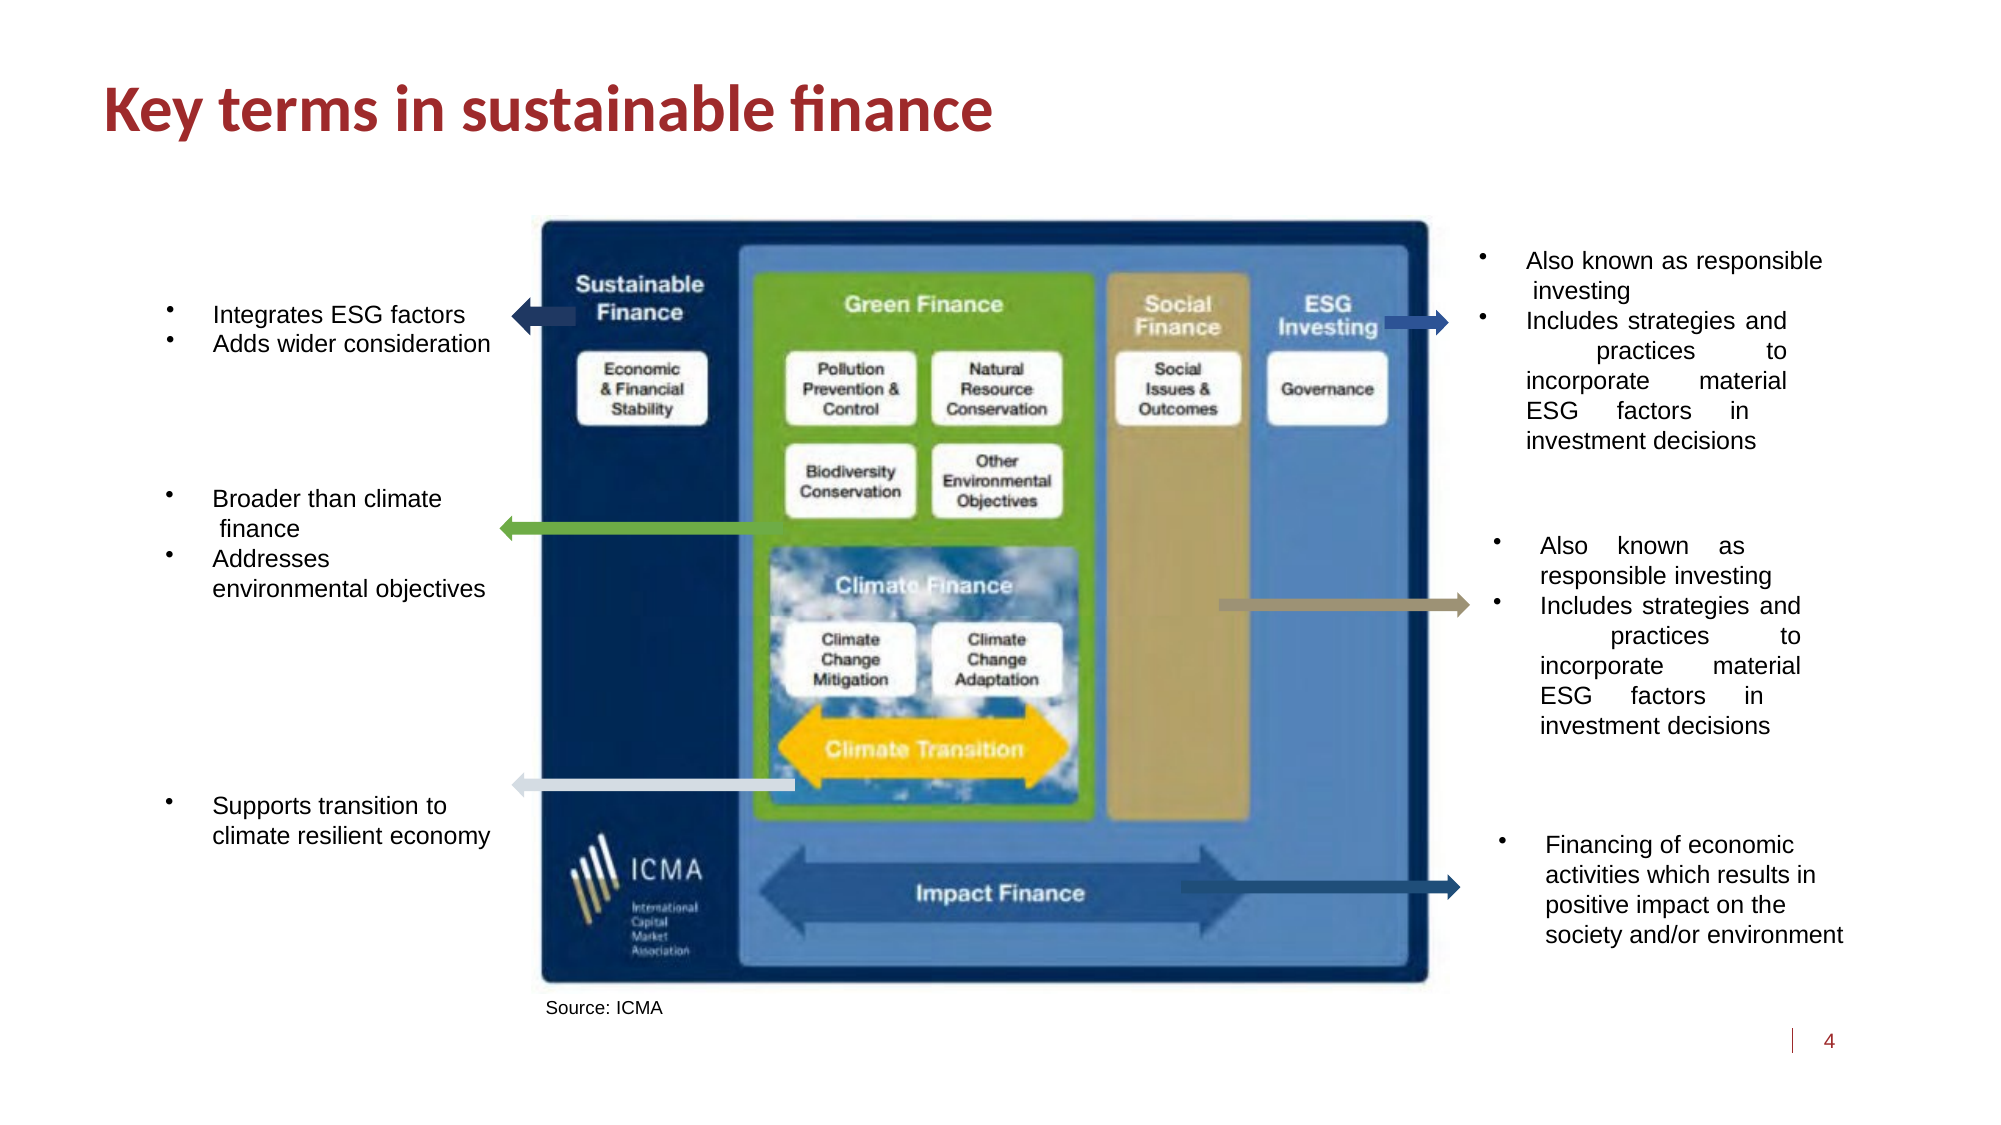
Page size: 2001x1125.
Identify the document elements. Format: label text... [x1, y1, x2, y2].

text_box Also known as responsible investing Includes strategies and practices to incorporate material ESG factors in investment decisions [1476, 242, 1824, 455]
text_box [511, 297, 576, 336]
text_box Financing of economic activities which results in positive impact on the society and/or environment [1496, 827, 1848, 949]
text_box Source: ICMA [543, 994, 665, 1018]
text_box [511, 772, 795, 798]
text_box Integrates ESG factors Adds wider consideration [163, 295, 494, 358]
text_box Also known as responsible investing Includes strategies and practices to incorporate material ESG factors in investment decisions [1491, 527, 1803, 740]
text_box [499, 515, 783, 542]
text_box [531, 215, 1450, 994]
title Key terms in sustainable finance [104, 70, 1489, 159]
text_box Broader than climate finance Addresses environmental objectives [163, 480, 490, 603]
text_box [1181, 874, 1461, 900]
text_box Supports transition to climate resilient economy [163, 787, 495, 850]
text_box [1218, 592, 1471, 618]
text_box [1384, 309, 1449, 336]
